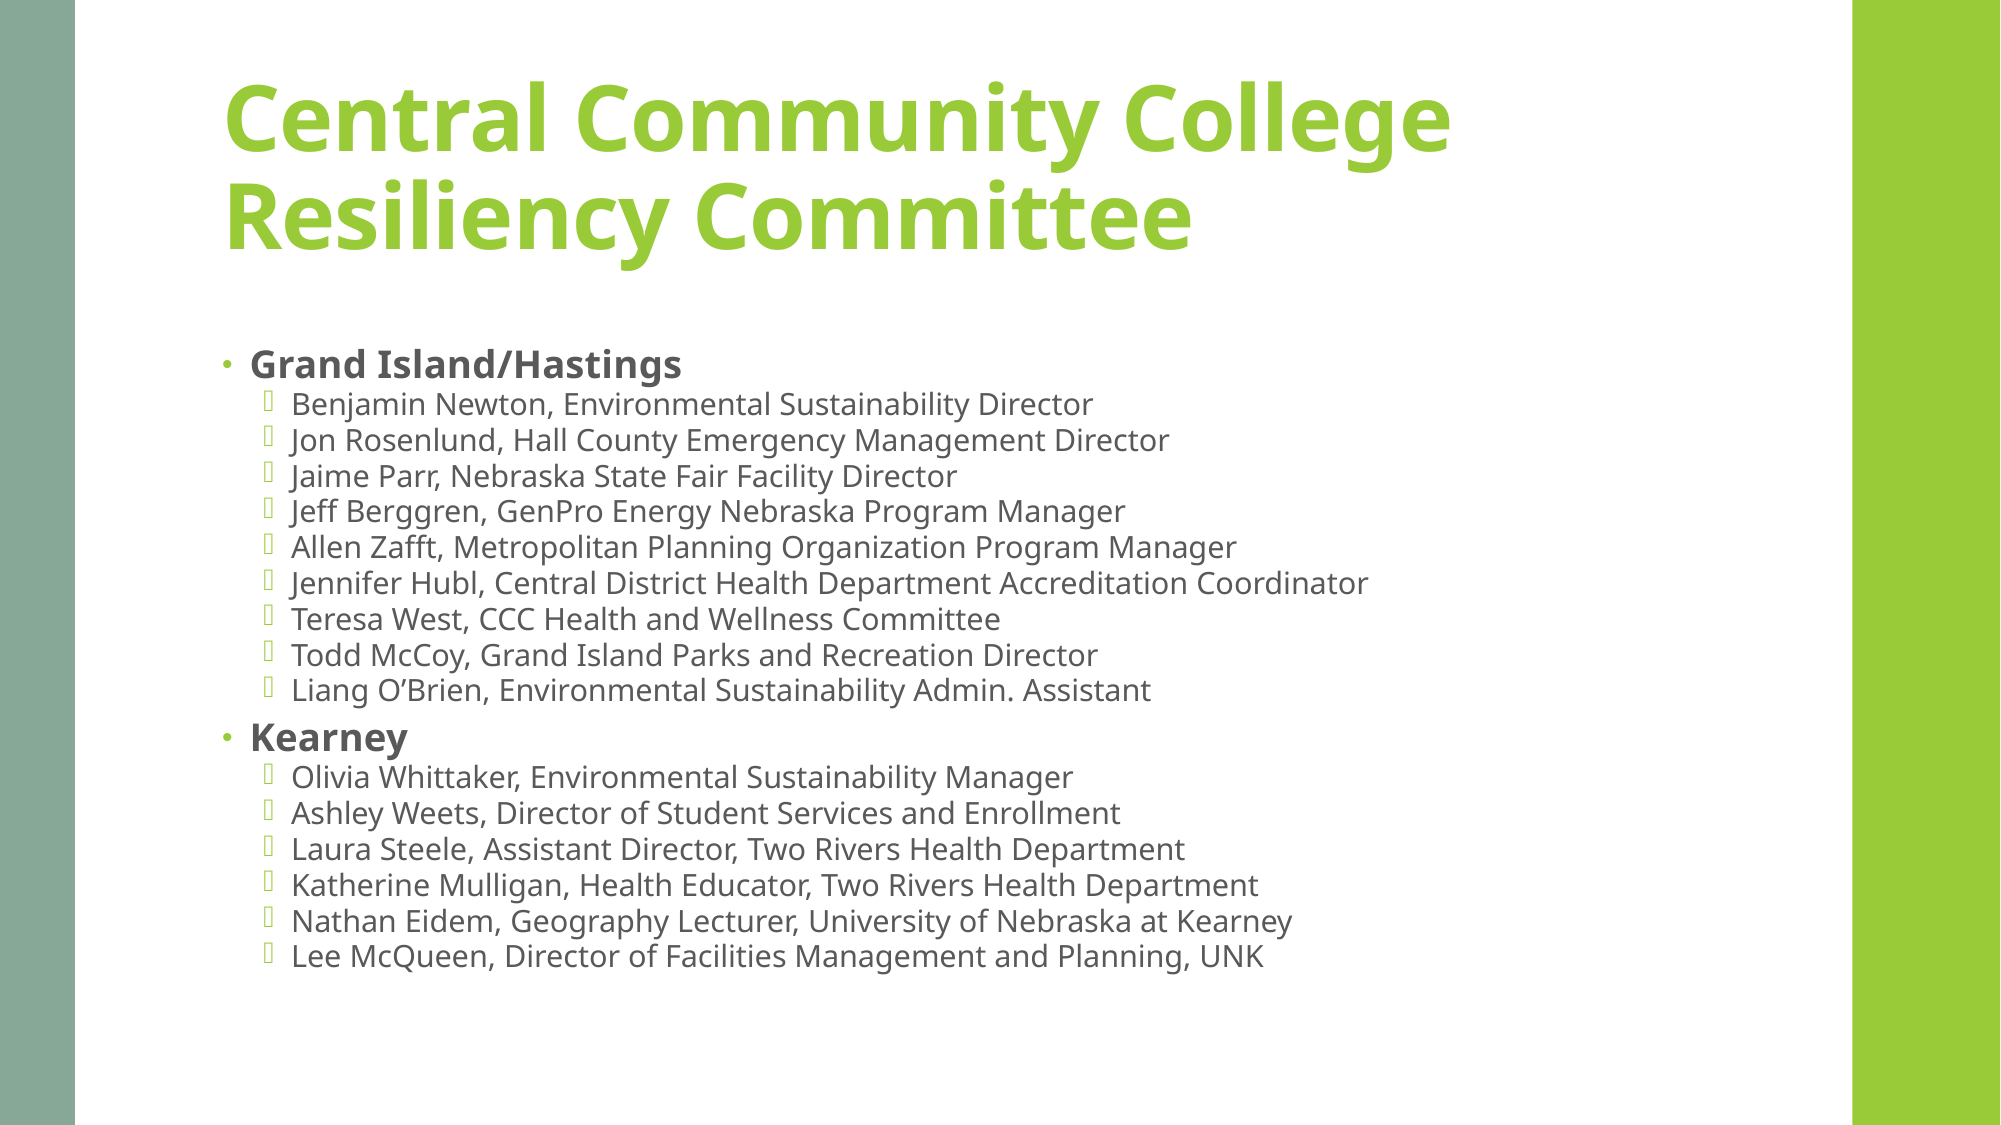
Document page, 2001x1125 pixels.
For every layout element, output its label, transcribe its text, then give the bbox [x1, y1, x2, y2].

list Grand Island/Hastings Benjamin Newton, Environmental Sustainability Director Jon Rosenlund, Hall County Emergency Management Director Jaime Parr, Nebraska State Fair Facility Director Jeff Berggren, GenPro Energy Nebraska Program Manager Allen Zafft, Metropolitan Planning Organization Program Manager Jennifer Hubl, Central District Health Department Accreditation Coordinator Teresa West, CCC Health and Wellness Committee Todd McCoy, Grand Island Parks and Recreation Director Liang O’Brien, Environmental Sustainability Admin. Assistant Kearney Olivia Whittaker, Environmental Sustainability Manager Ashley Weets, Director of Student Services and Enrollment Laura Steele, Assistant Director, Two Rivers Health Department Katherine Mulligan, Health Educator, Two Rivers Health Department Nathan Eidem, Geography Lecturer, University of Nebraska at Kearney Lee McQueen, Director of Facilities Management and Planning, UNK [206, 299, 1617, 1098]
title Central Community College Resiliency Committee [206, 48, 1797, 278]
